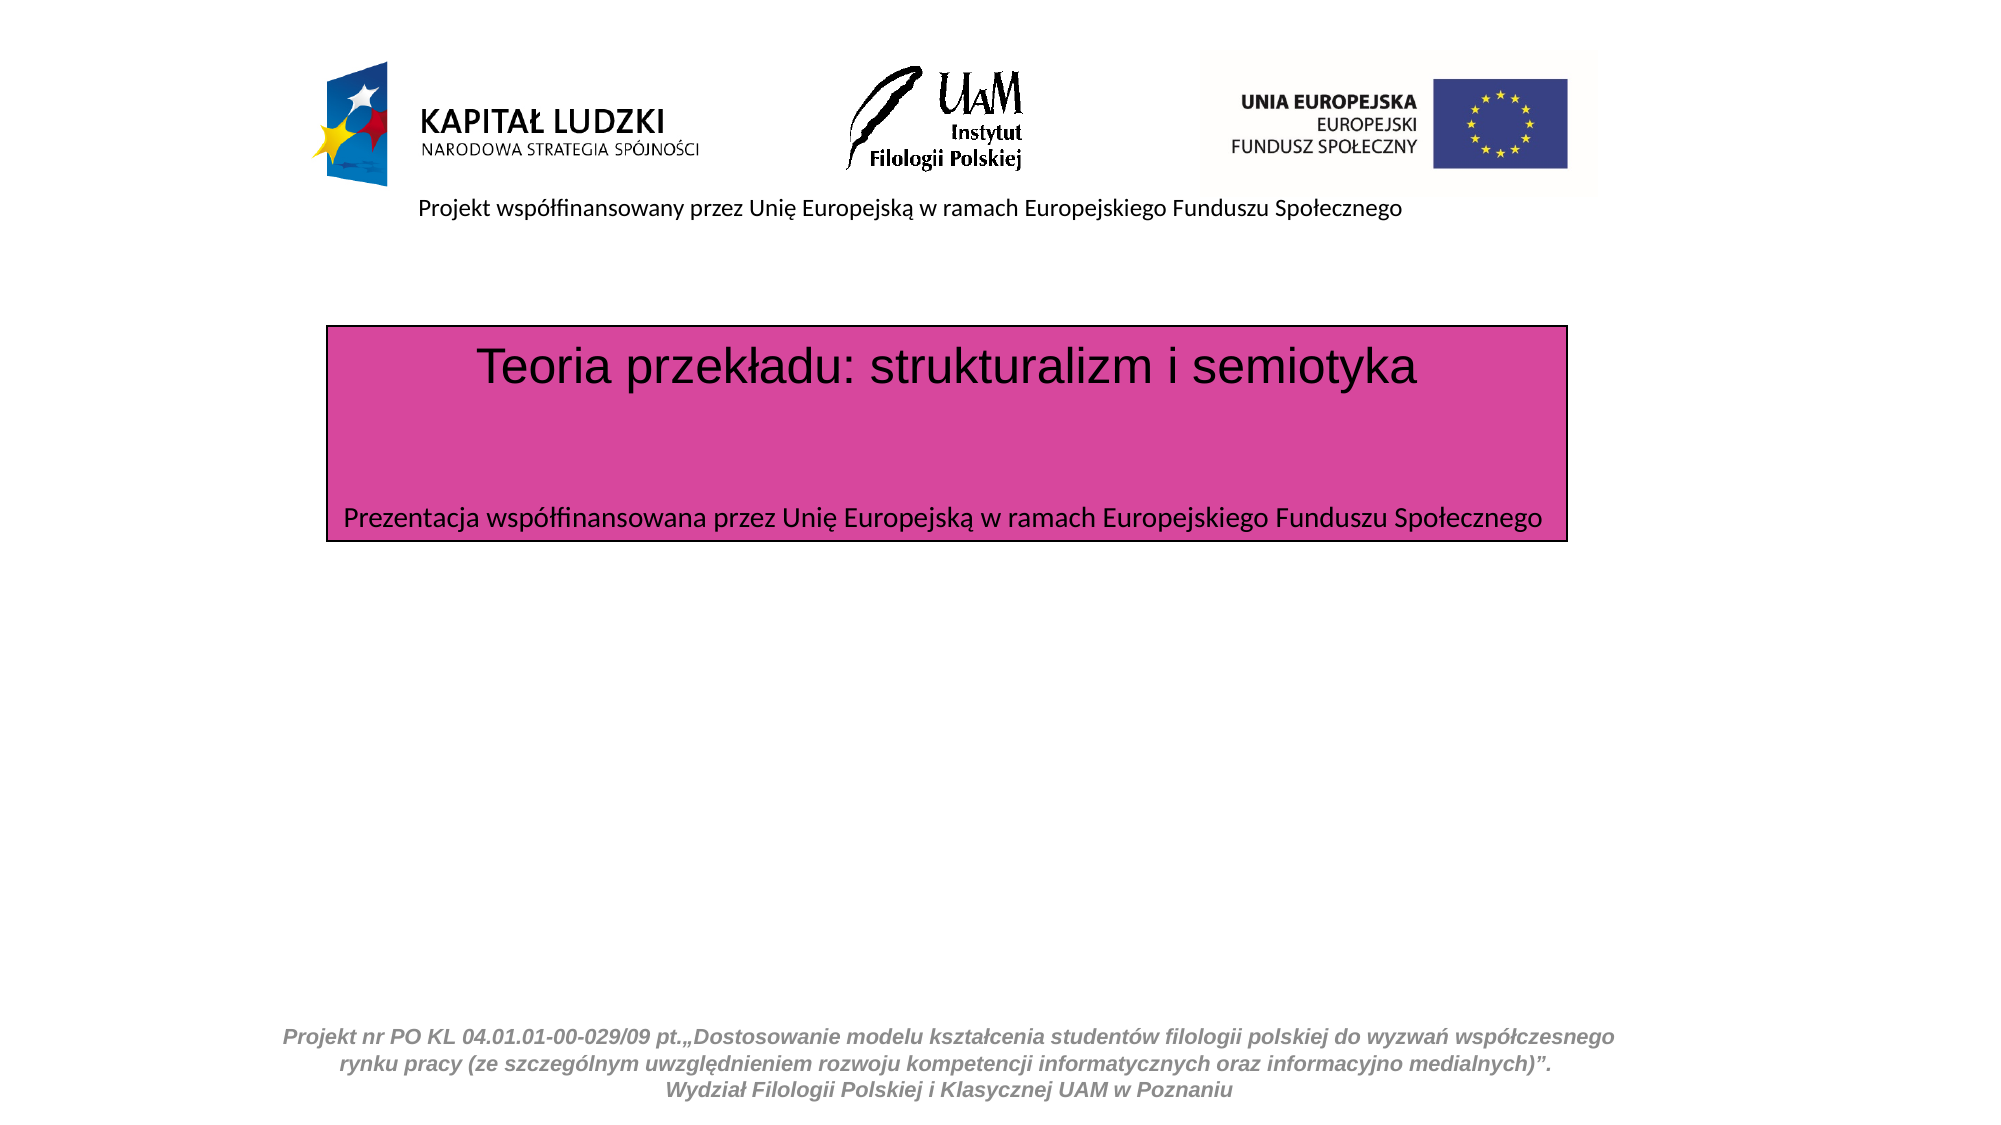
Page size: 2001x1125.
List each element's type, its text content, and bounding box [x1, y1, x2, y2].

text_box Projekt współfinansowany przez Unię Europejską w ramach Europejskiego Funduszu Społecznego [760, 184, 1579, 230]
picture [249, 0, 760, 248]
text_box Teoria przekładu: strukturalizm i semiotyka Prezentacja współfinansowana przez Unię Europejską w ramach Europejskiego Funduszu Społecznego [326, 326, 1567, 541]
picture [846, 66, 1025, 173]
footer Projekt nr PO KL 04.01.01-00-029/09 pt.„Dostosowanie modelu kształcenia studentów filologii polskiej do wyzwań współczesnego rynku pracy (ze szczególnym uwzględnieniem rozwoju kompetencji informatycznych oraz informacyjno medialnych)”. Wydział Filologii Polskiej i Klasycznej UAM w Poznaniu [249, 999, 1650, 1125]
picture [1200, 50, 1598, 197]
